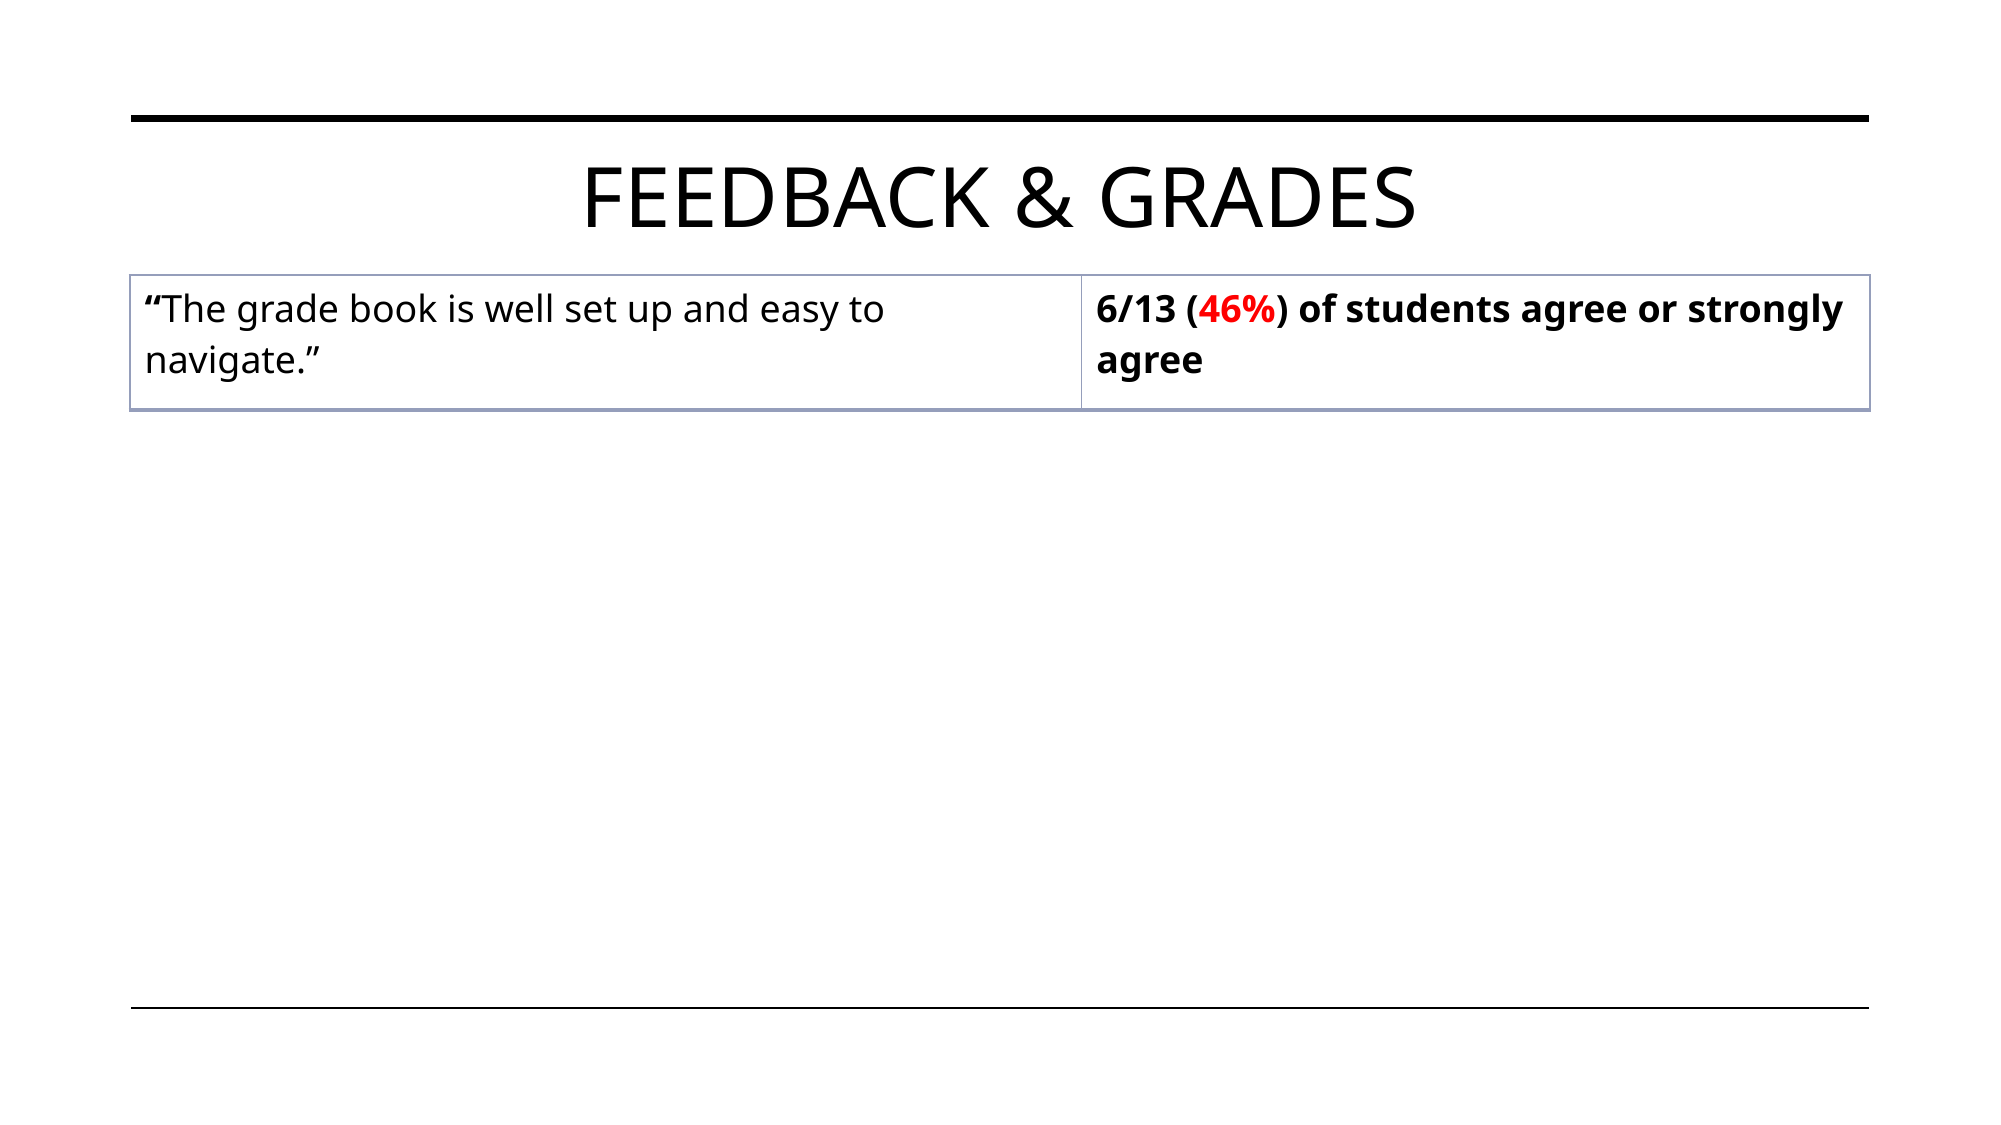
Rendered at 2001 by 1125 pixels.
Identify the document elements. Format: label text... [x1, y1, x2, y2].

title Feedback & Grades [230, 137, 1770, 274]
table_header “The grade book is well set up and easy to navigate.” [131, 276, 1081, 408]
table_header 6/13 (46%) of students agree or strongly agree [1082, 276, 1869, 408]
